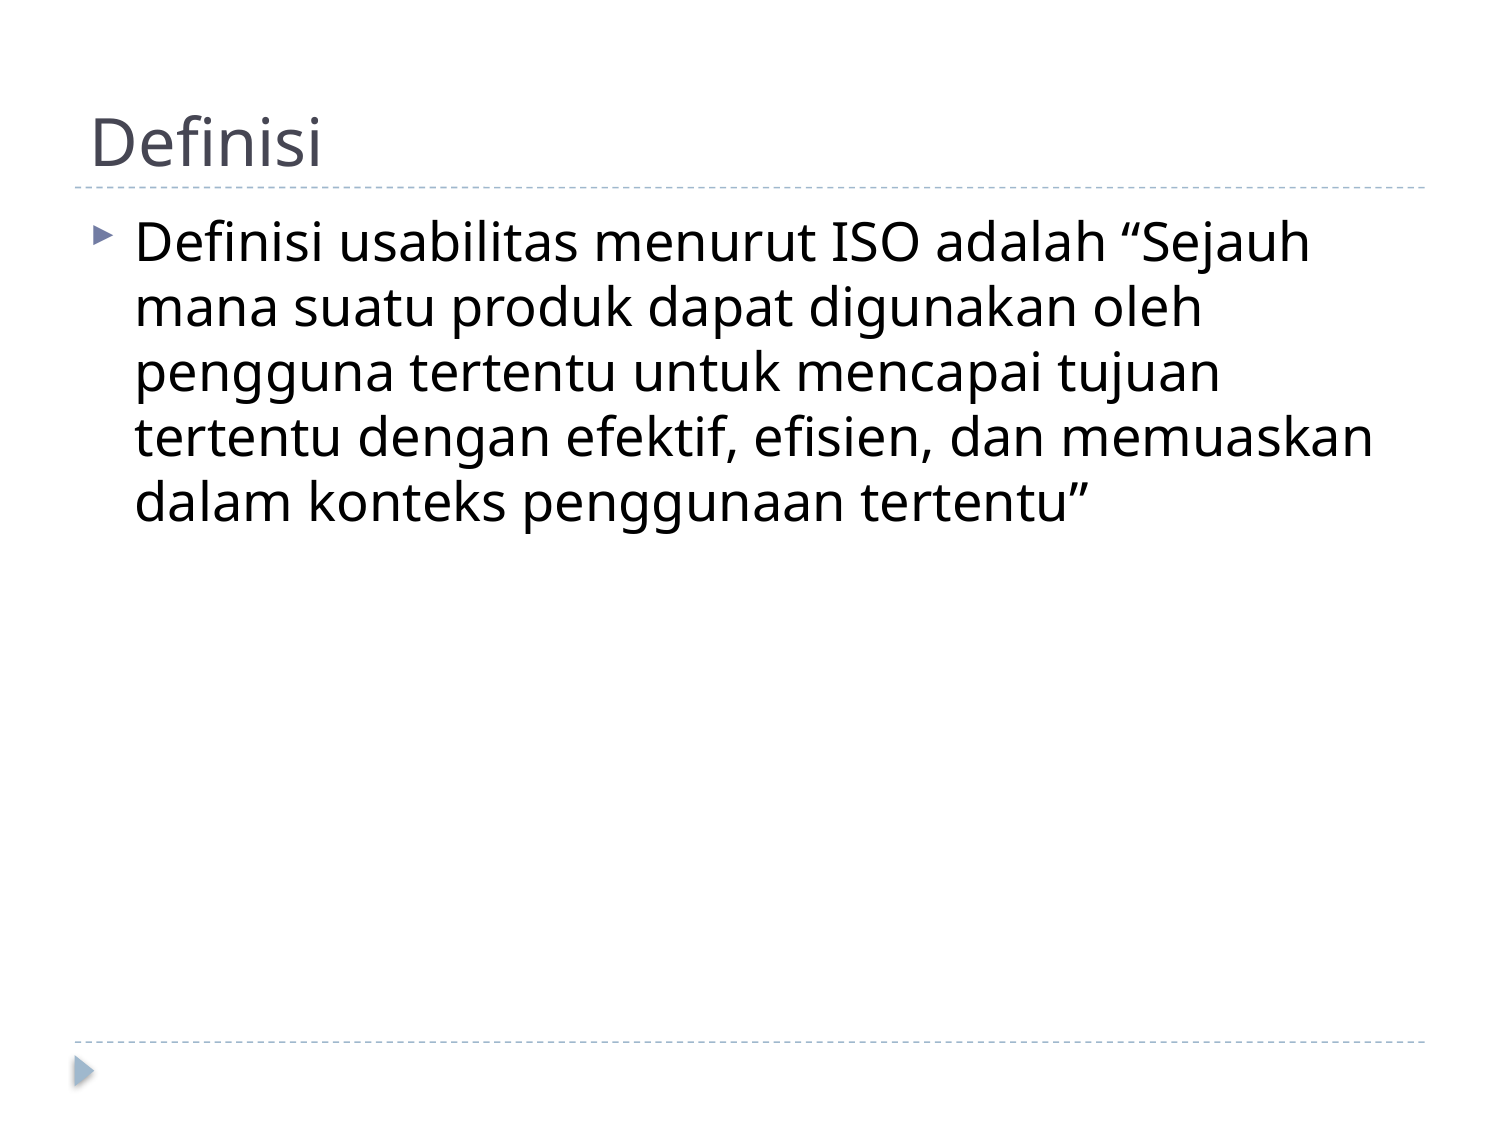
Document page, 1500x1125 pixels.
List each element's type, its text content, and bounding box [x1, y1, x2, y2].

title Definisi [75, 24, 1425, 188]
list Definisi usabilitas menurut ISO adalah “Sejauh mana suatu produk dapat digunakan oleh pengguna tertentu untuk mencapai tujuan tertentu dengan efektif, efisien, dan memuaskan dalam konteks penggunaan tertentu” [75, 200, 1425, 1010]
